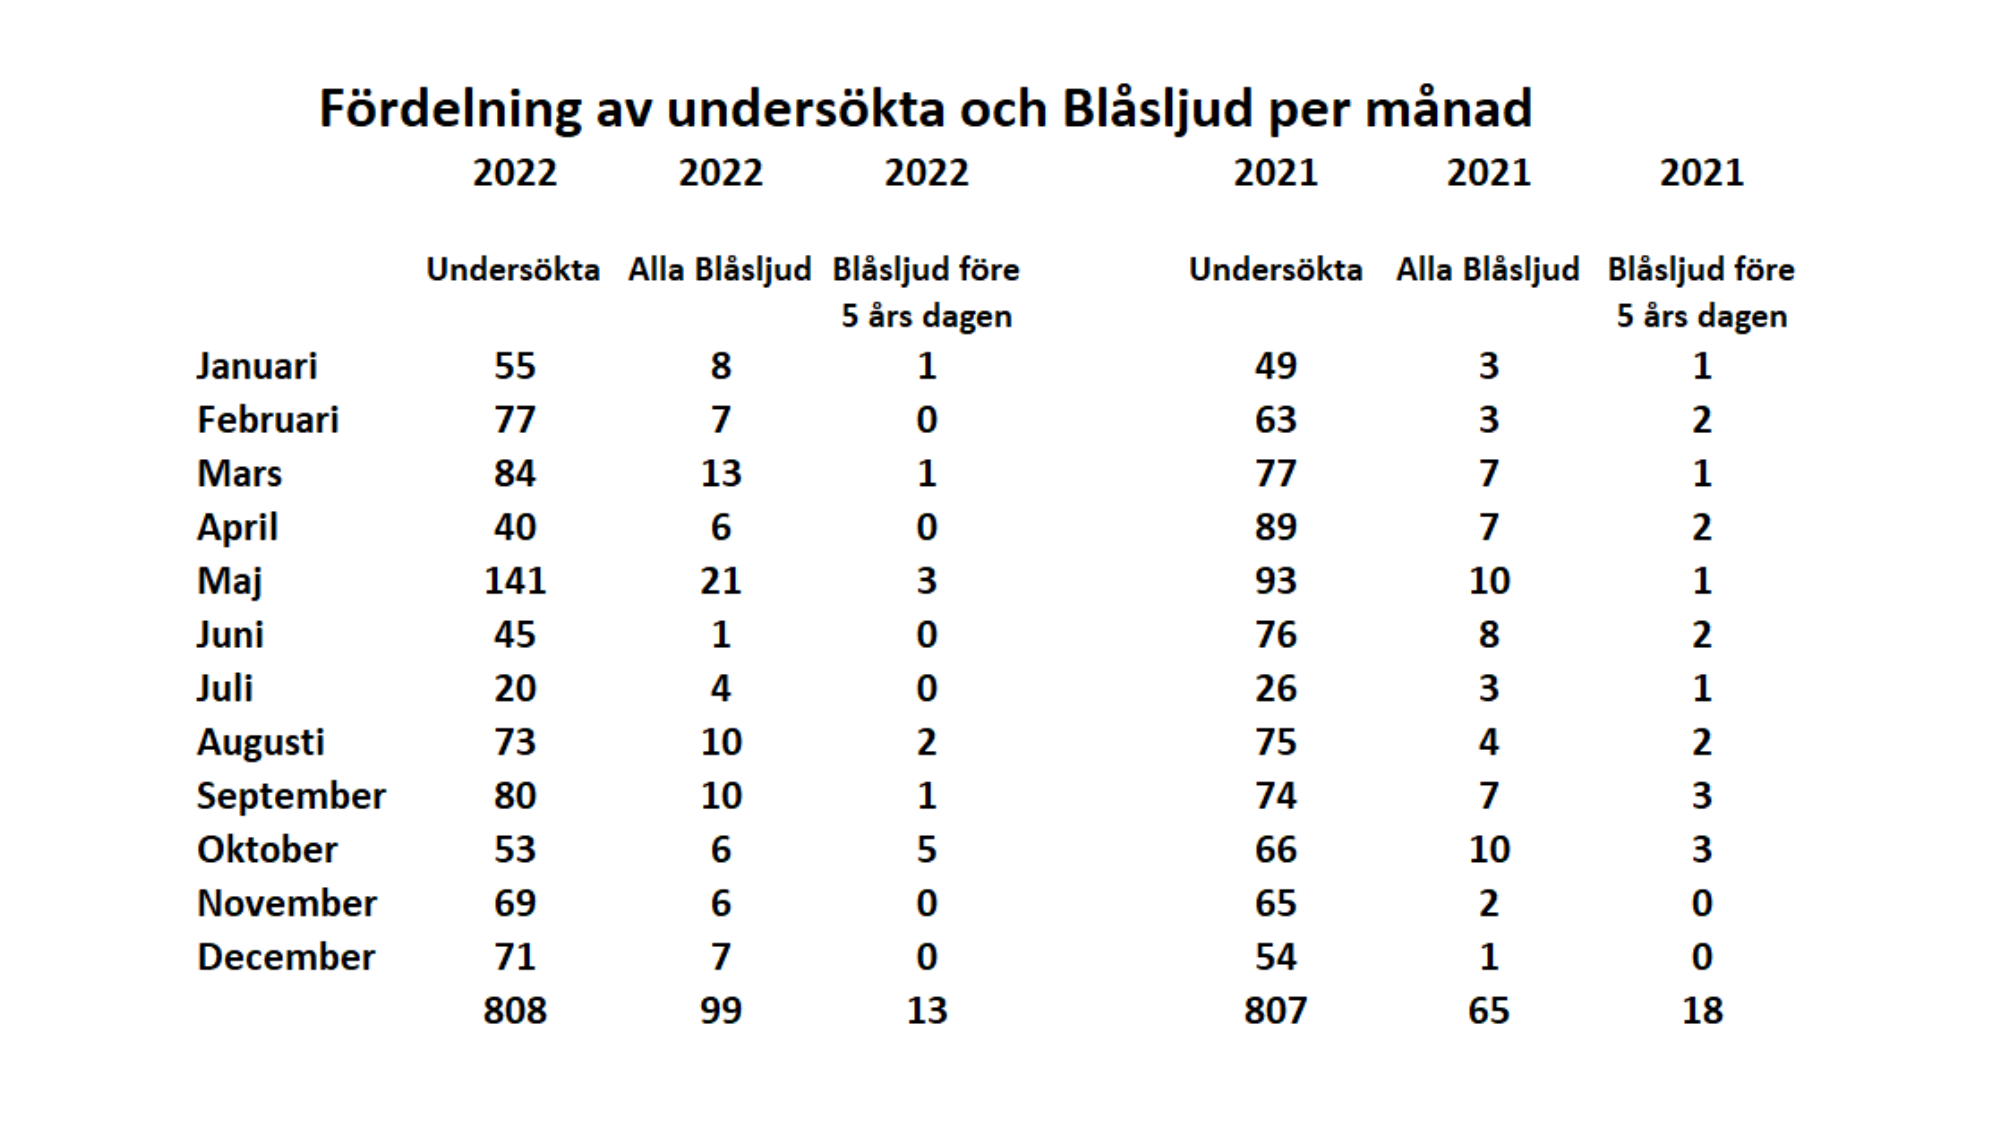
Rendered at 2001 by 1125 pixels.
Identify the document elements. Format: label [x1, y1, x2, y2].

picture [163, 82, 1812, 1058]
